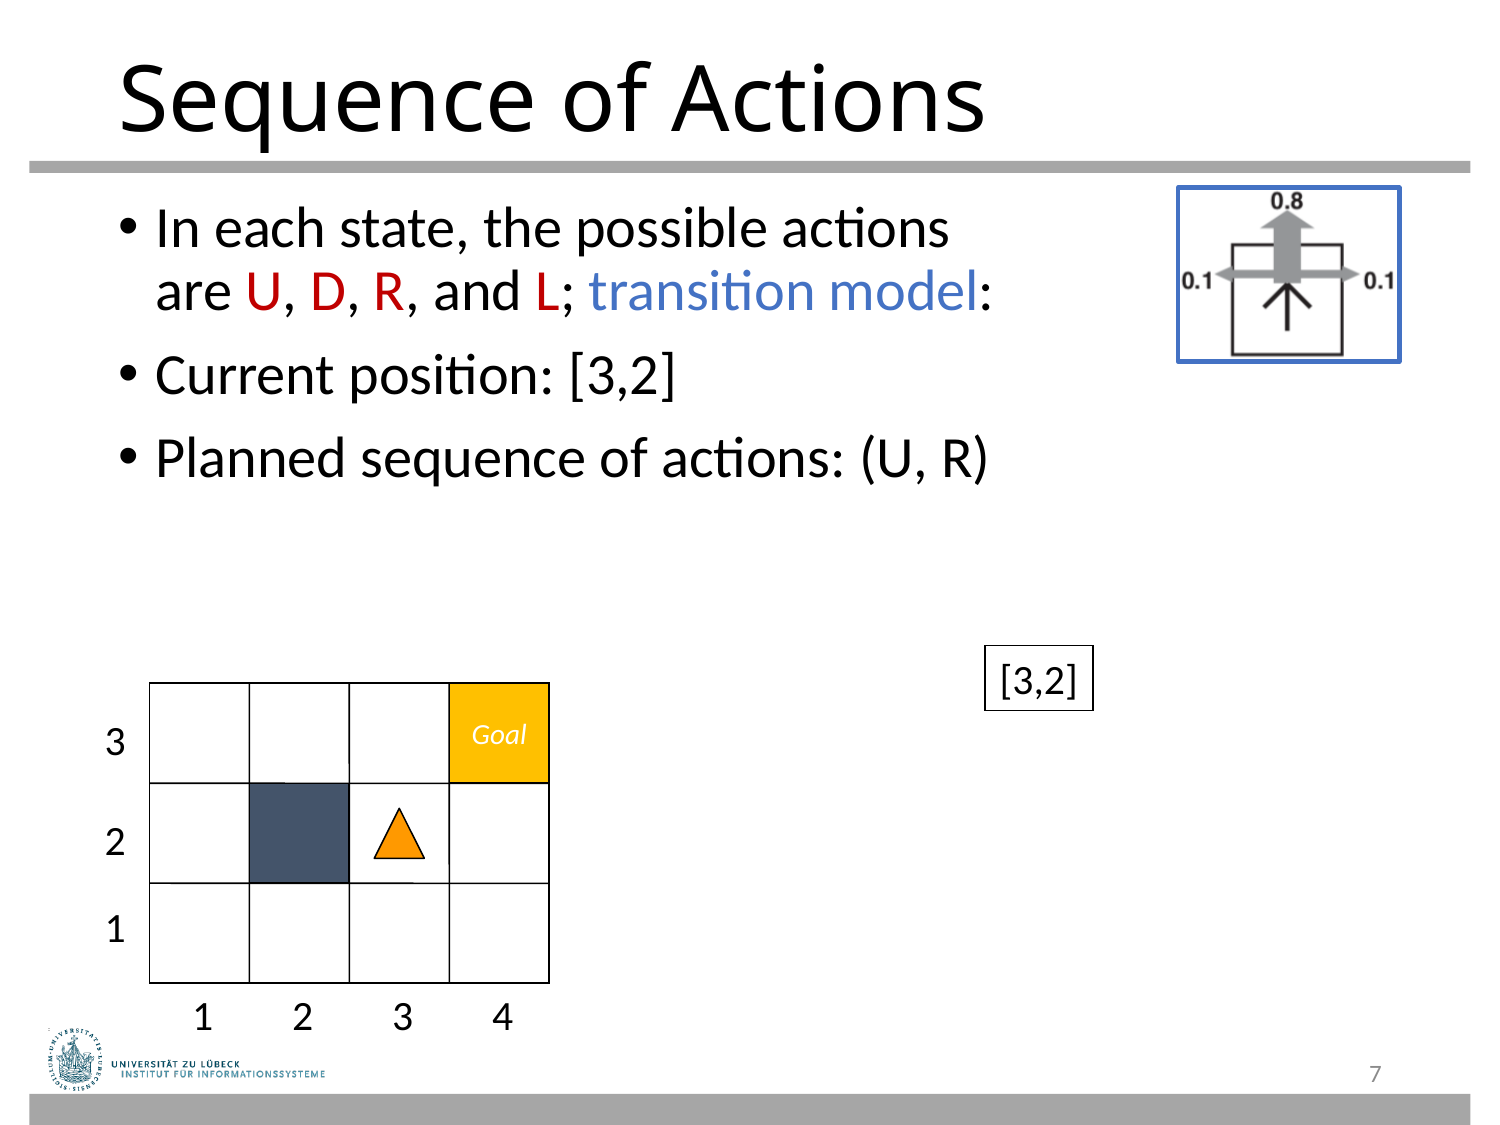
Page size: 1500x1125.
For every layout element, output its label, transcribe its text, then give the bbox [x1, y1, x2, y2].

text_box [3,2] [984, 645, 1094, 711]
picture [1180, 189, 1397, 360]
list In each state, the possible actions are U, D, R, and L; transition model: Current position: [3,2] Planned sequence of actions: (U, R) [103, 189, 1397, 714]
text_box 1 [177, 984, 229, 1046]
slide_number 7 [1059, 1042, 1397, 1103]
text_box 3 [89, 706, 141, 771]
text_box 2 [89, 806, 141, 871]
text_box 4 [477, 984, 529, 1046]
title Sequence of Actions [103, 42, 1397, 161]
text_box 2 [277, 984, 329, 1046]
text_box 1 [89, 893, 141, 959]
text_box 3 [377, 984, 429, 1046]
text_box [149, 683, 550, 984]
